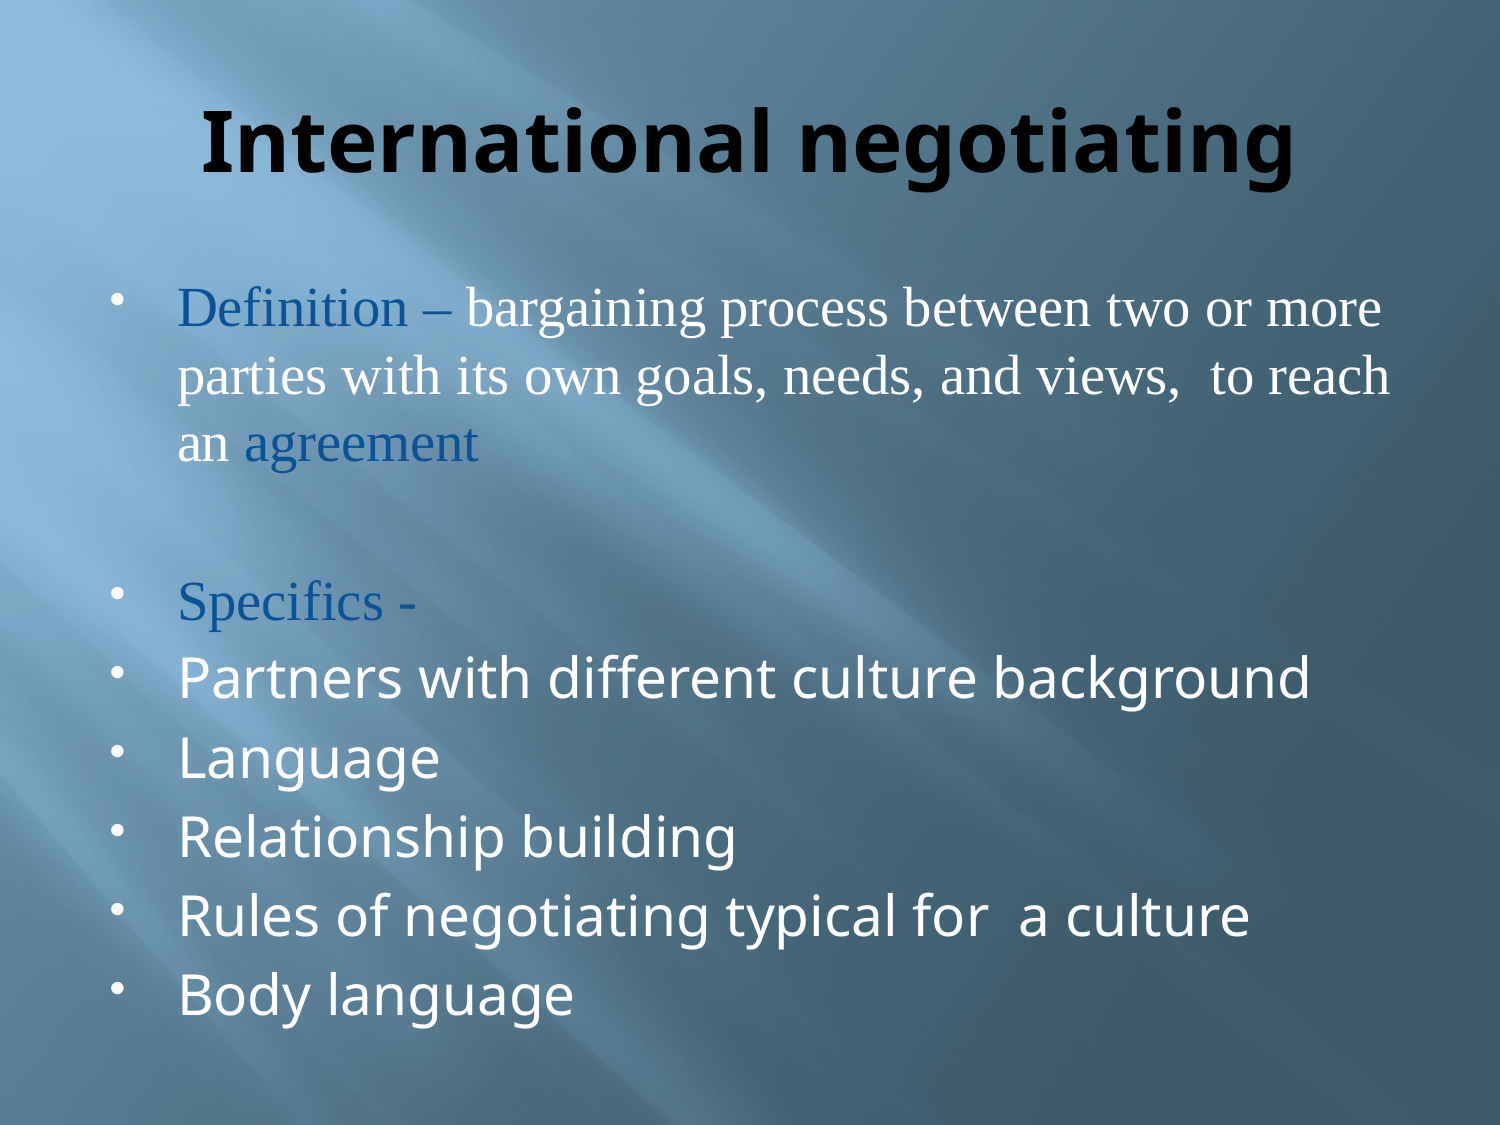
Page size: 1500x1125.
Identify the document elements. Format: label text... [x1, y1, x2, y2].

list Definition – bargaining process between two or more parties with its own goals, needs, and views, to reach an agreement Specifics - Partners with different culture background Language Relationship building Rules of negotiating typical for a culture Body language [75, 262, 1425, 1035]
title International negotiating [75, 45, 1425, 233]
